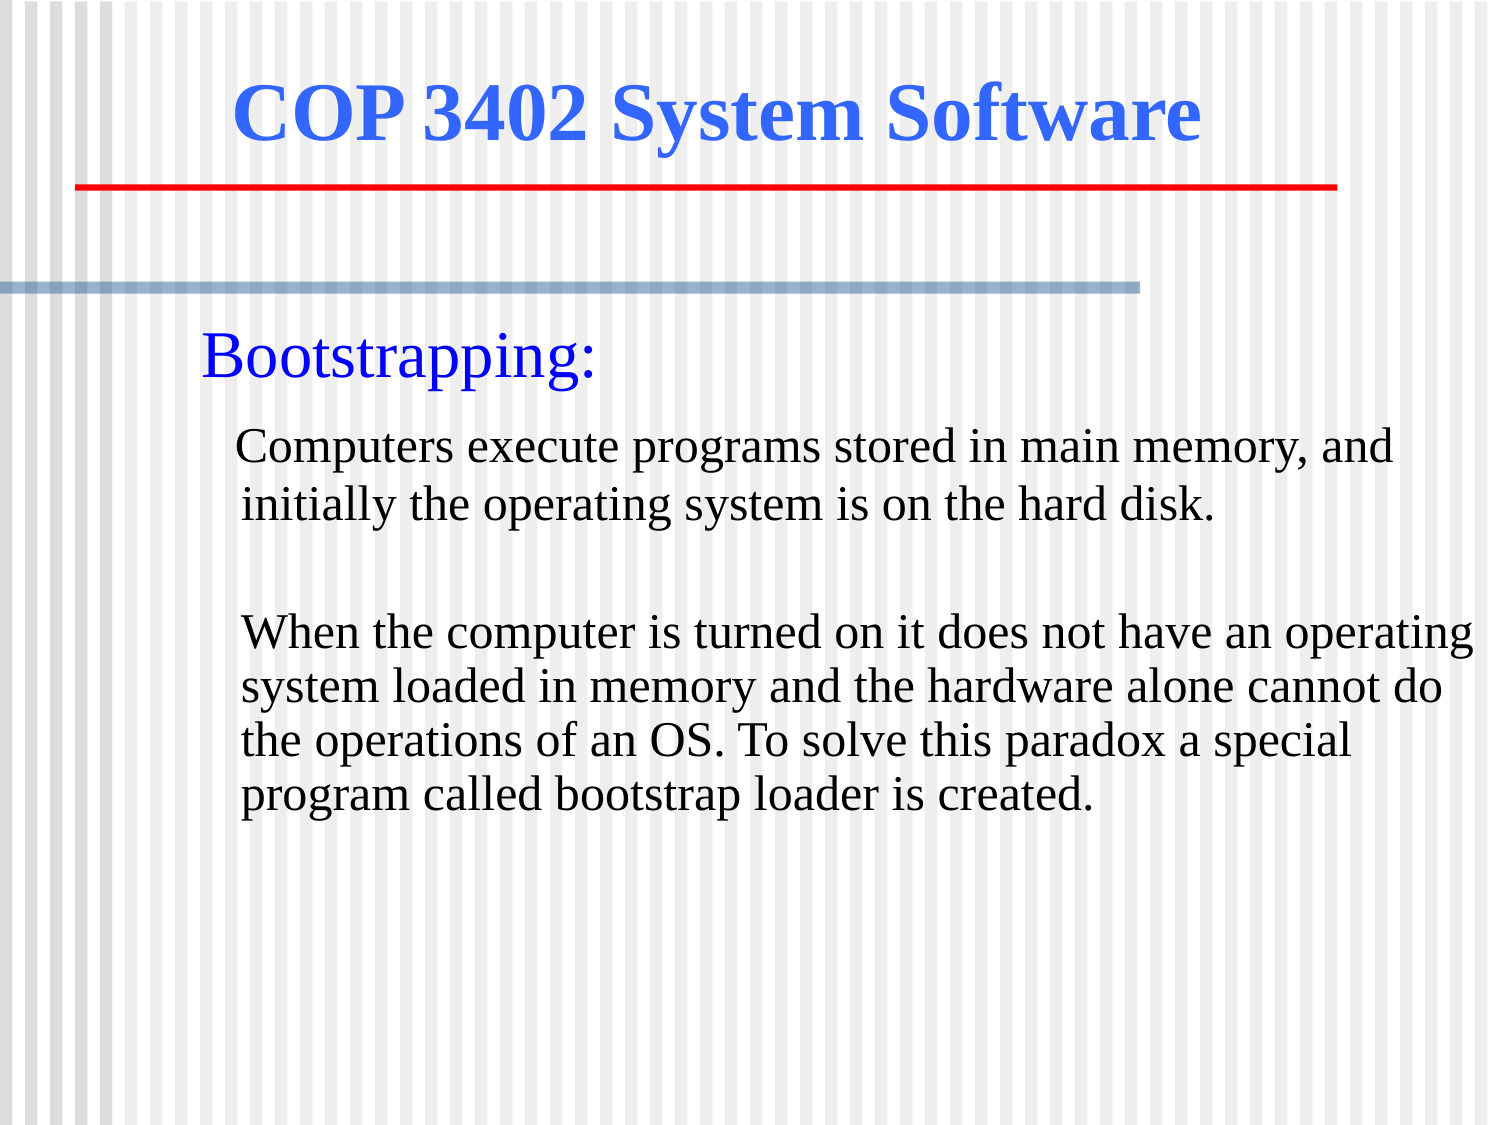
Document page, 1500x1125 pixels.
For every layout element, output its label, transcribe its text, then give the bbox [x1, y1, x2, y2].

list Bootstrapping: Computers execute programs stored in main memory, and initially the operating system is on the hard disk. When the computer is turned on it does not have an operating system loaded in memory and the hardware alone cannot do the operations of an OS. To solve this paradox a special program called bootstrap loader is created. [169, 312, 1500, 1001]
text_box COP 3402 System Software [216, 50, 1219, 165]
